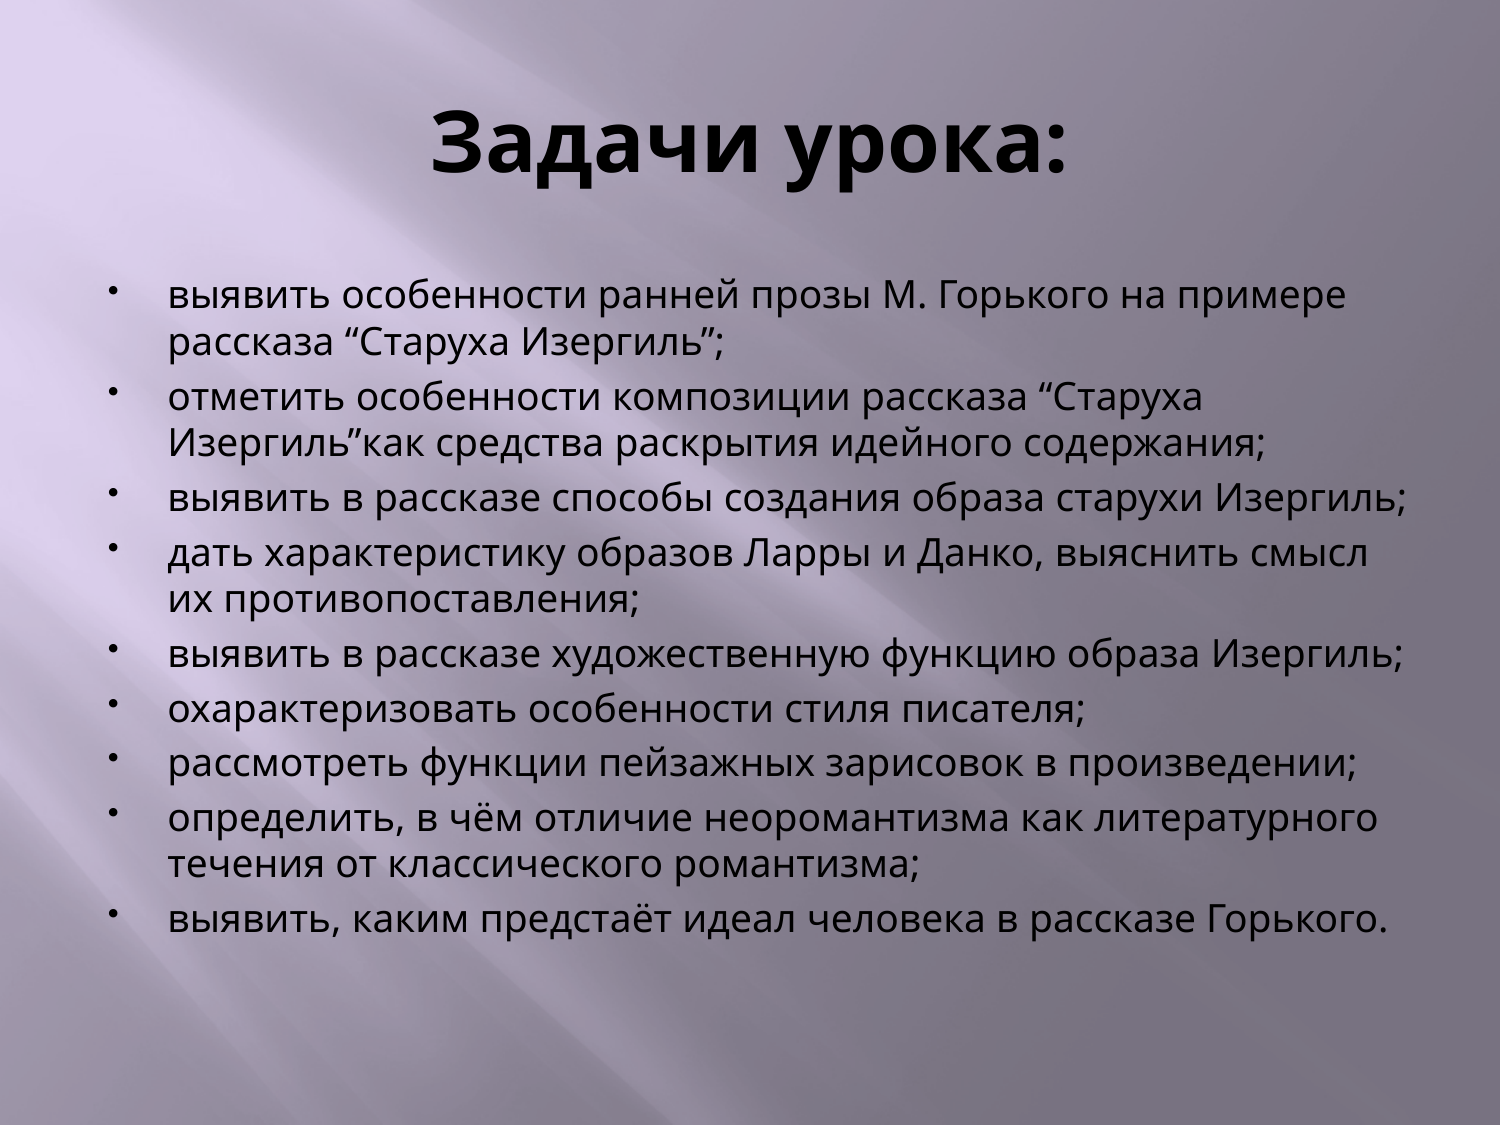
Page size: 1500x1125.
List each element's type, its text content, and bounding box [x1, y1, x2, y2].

title Задачи урока: [75, 45, 1425, 233]
list выявить особенности ранней прозы М. Горького на примере рассказа “Старуха Изергиль”; отметить особенности композиции рассказа “Старуха Изергиль”как средства раскрытия идейного содержания; выявить в рассказе способы создания образа старухи Изергиль; дать характеристику образов Ларры и Данко, выяснить смысл их противопоставления; выявить в рассказе художественную функцию образа Изергиль; охарактеризовать особенности стиля писателя; рассмотреть функции пейзажных зарисовок в произведении; определить, в чём отличие неоромантизма как литературного течения от классического романтизма; выявить, каким предстаёт идеал человека в рассказе Горького. [75, 262, 1425, 1035]
